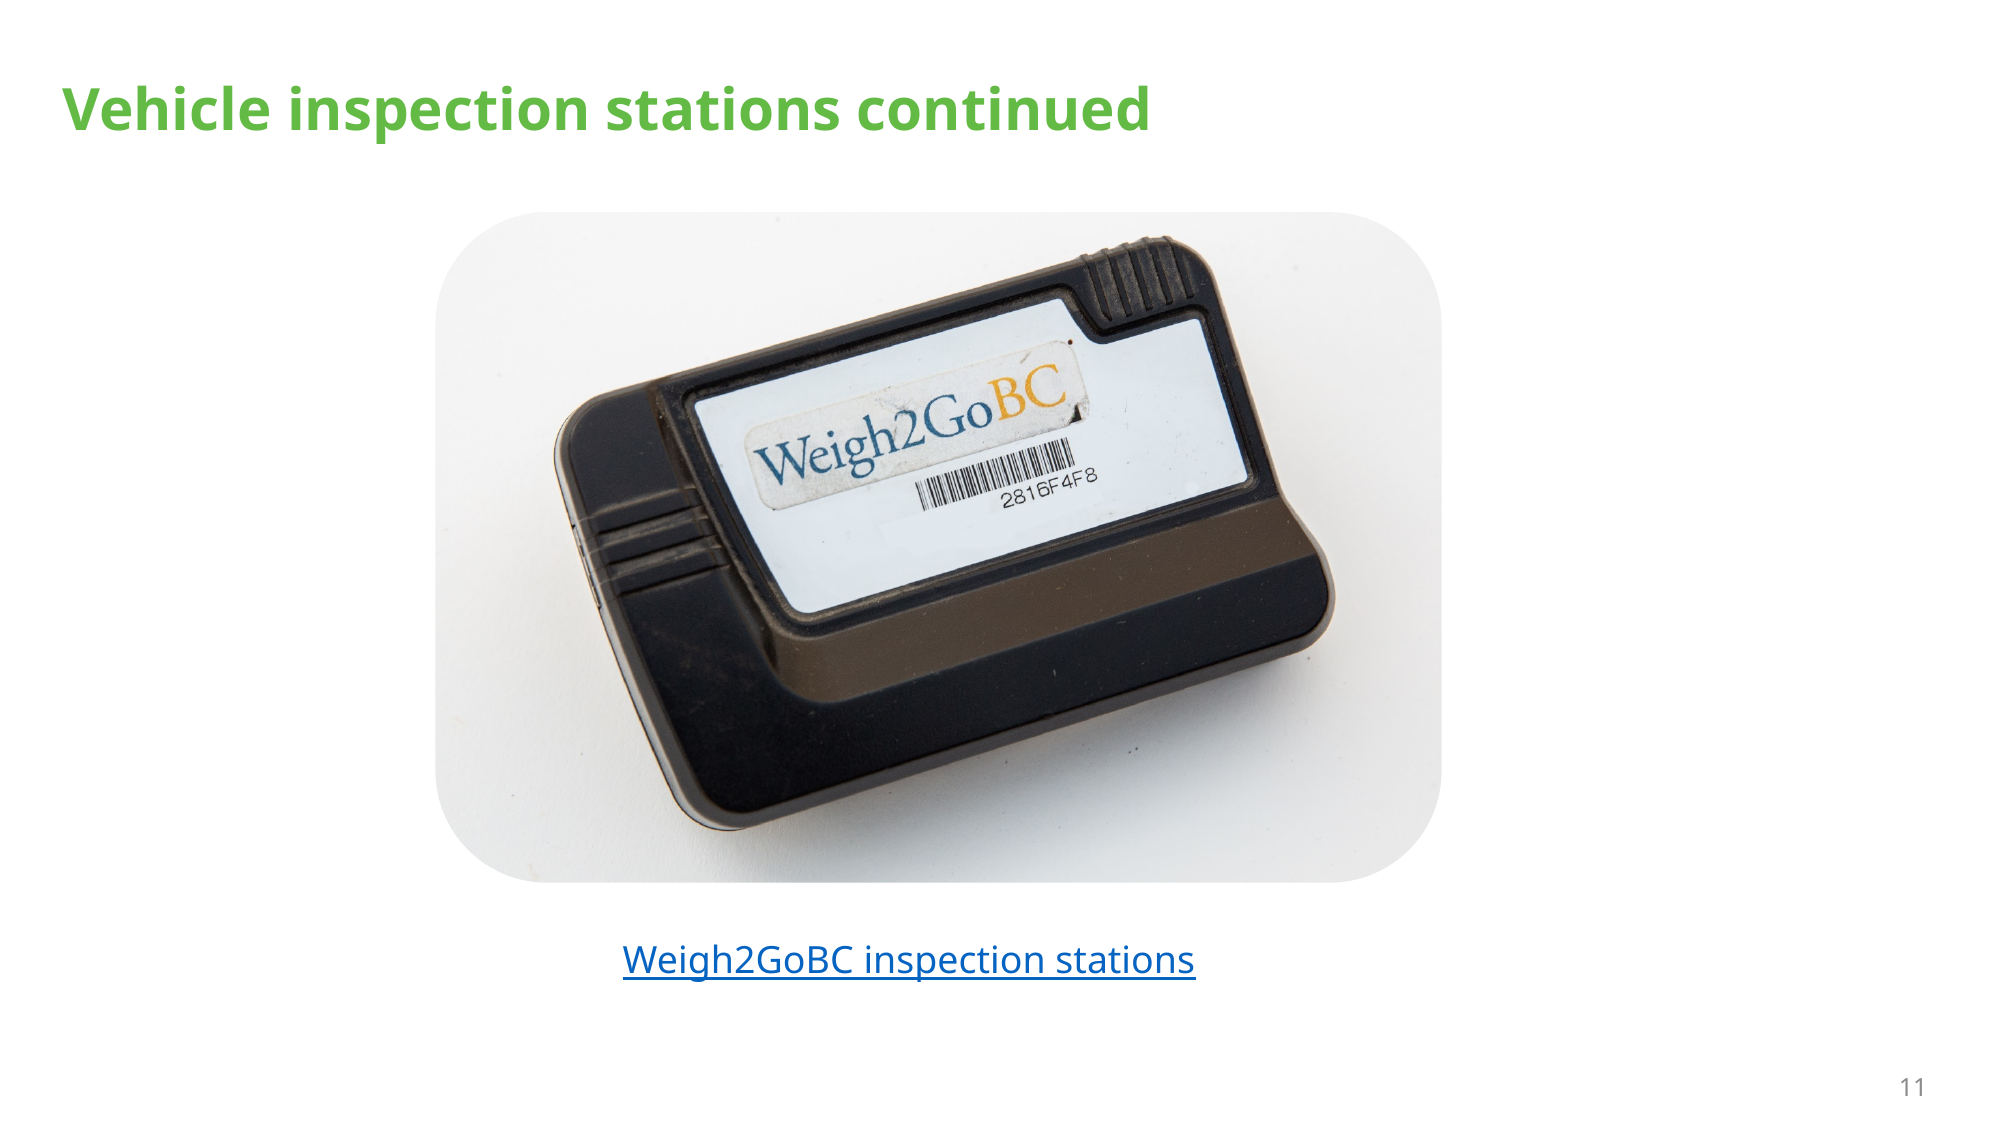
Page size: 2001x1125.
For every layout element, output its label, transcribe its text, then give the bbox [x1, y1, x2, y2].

title Vehicle inspection stations continued [62, 73, 1825, 150]
text_box Weigh2GoBC inspection stations [607, 928, 1211, 995]
slide_number 11 [1477, 1045, 1928, 1106]
picture [435, 212, 1442, 883]
